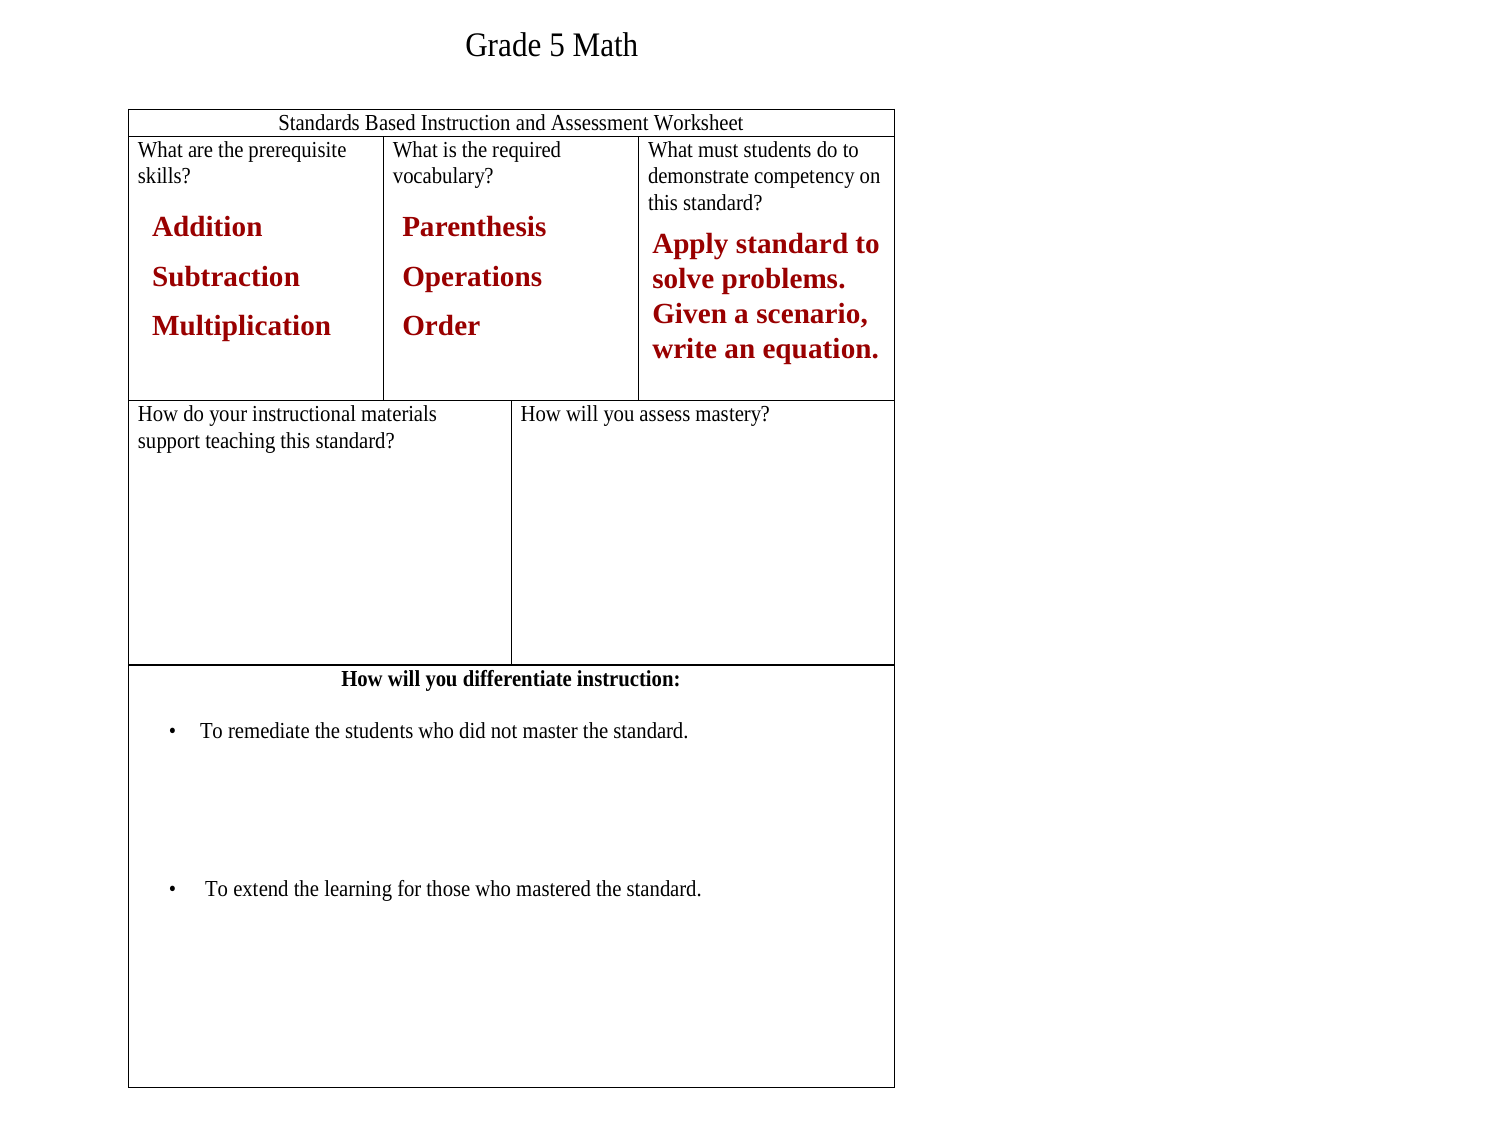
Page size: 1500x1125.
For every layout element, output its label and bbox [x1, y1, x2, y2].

text_box [112, 24, 966, 1088]
